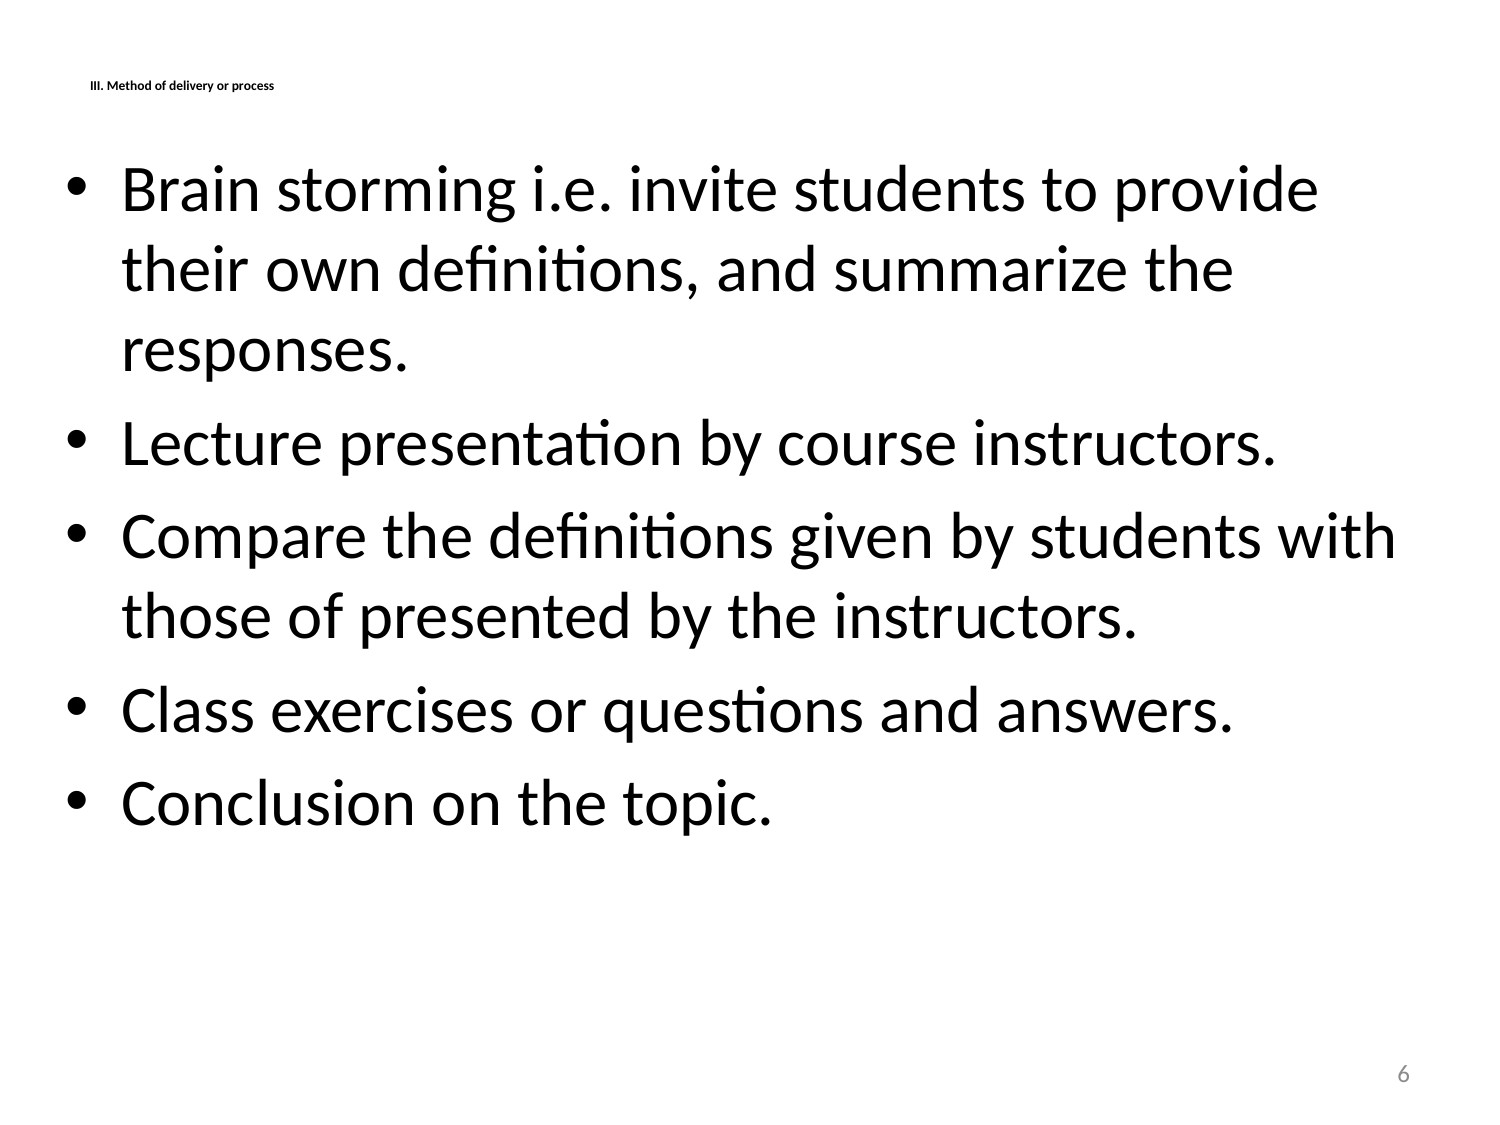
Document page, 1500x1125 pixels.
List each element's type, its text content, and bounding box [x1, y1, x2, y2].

title III. Method of delivery or process [75, 45, 1425, 125]
list Brain storming i.e. invite students to provide their own definitions, and summarize the responses. Lecture presentation by course instructors. Compare the definitions given by students with those of presented by the instructors. Class exercises or questions and answers. Conclusion on the topic. [50, 137, 1425, 1075]
slide_number 6 [1074, 1042, 1425, 1103]
